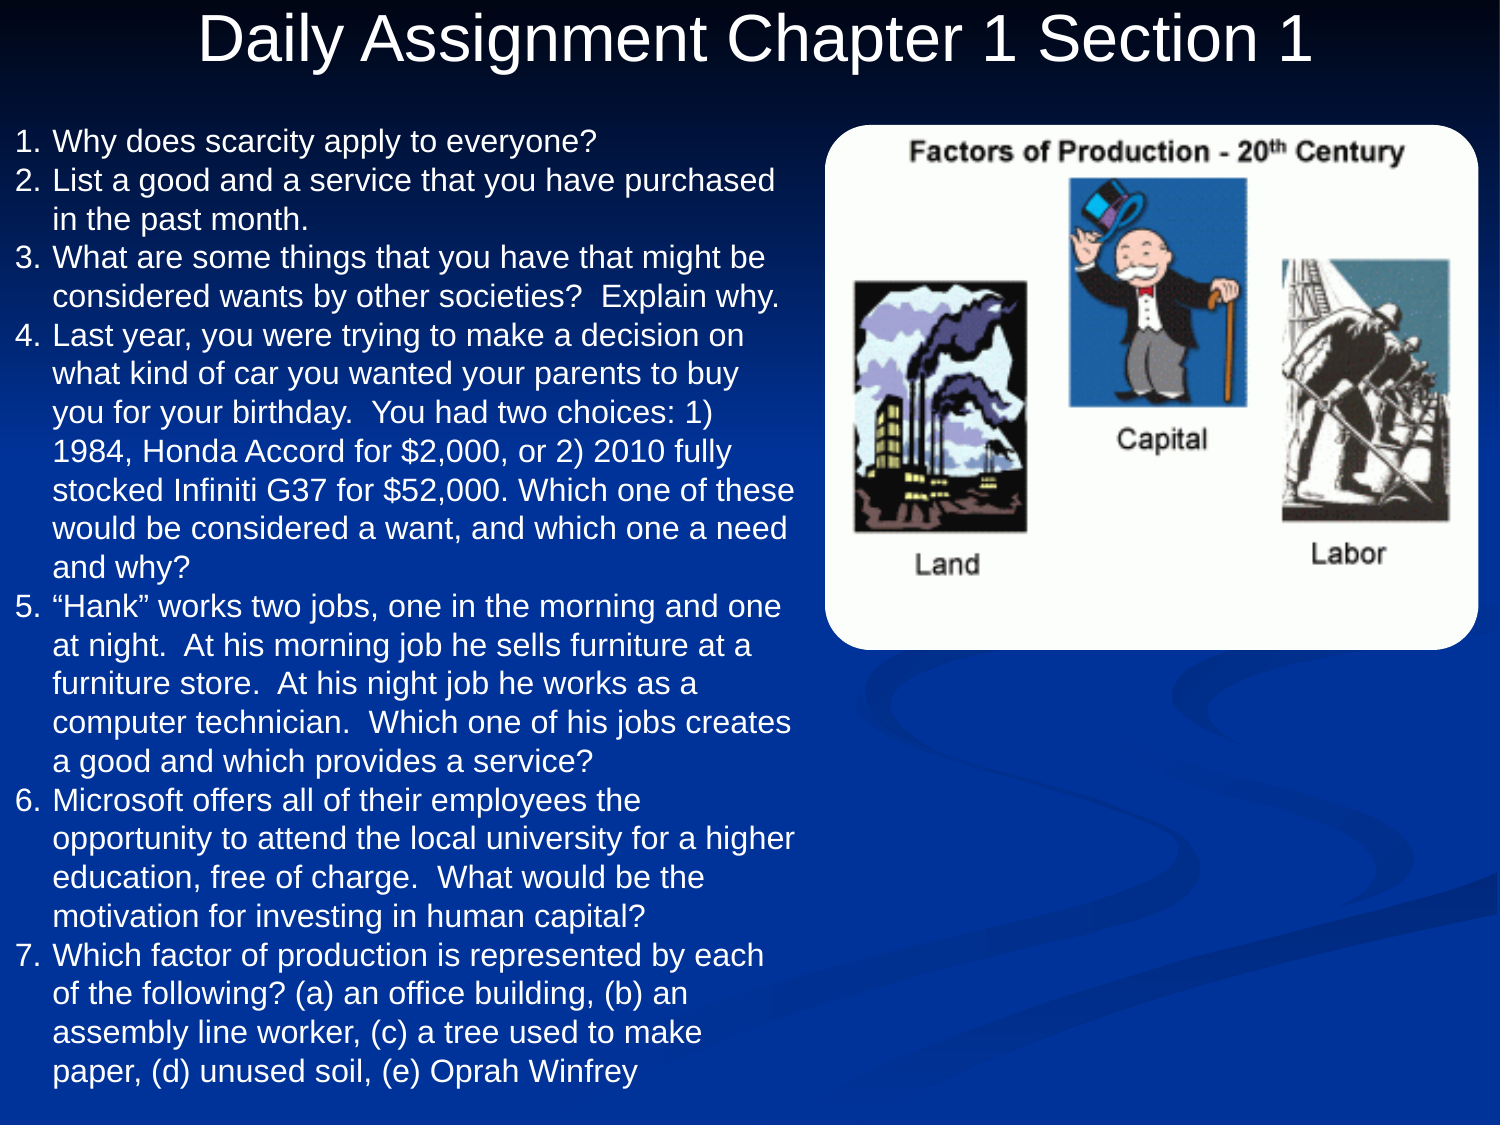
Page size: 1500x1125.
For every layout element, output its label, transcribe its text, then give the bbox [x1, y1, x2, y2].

picture [824, 124, 1479, 651]
text_box Why does scarcity apply to everyone? List a good and a service that you have purchased in the past month. What are some things that you have that might be considered wants by other societies? Explain why. Last year, you were trying to make a decision on what kind of car you wanted your parents to buy you for your birthday. You had two choices: 1) 1984, Honda Accord for $2,000, or 2) 2010 fully stocked Infiniti G37 for $52,000. Which one of these would be considered a want, and which one a need and why? “Hank” works two jobs, one in the morning and one at night. At his morning job he sells furniture at a furniture store. At his night job he works as a computer technician. Which one of his jobs creates a good and which provides a service? Microsoft offers all of their employees the opportunity to attend the local university for a higher education, free of charge. What would be the motivation for investing in human capital? Which factor of production is represented by each of the following? (a) an office building, (b) an assembly line worker, (c) a tree used to make paper, (d) unused soil, (e) Oprah Winfrey [0, 112, 813, 1125]
text_box Daily Assignment Chapter 1 Section 1 [0, 0, 1500, 83]
